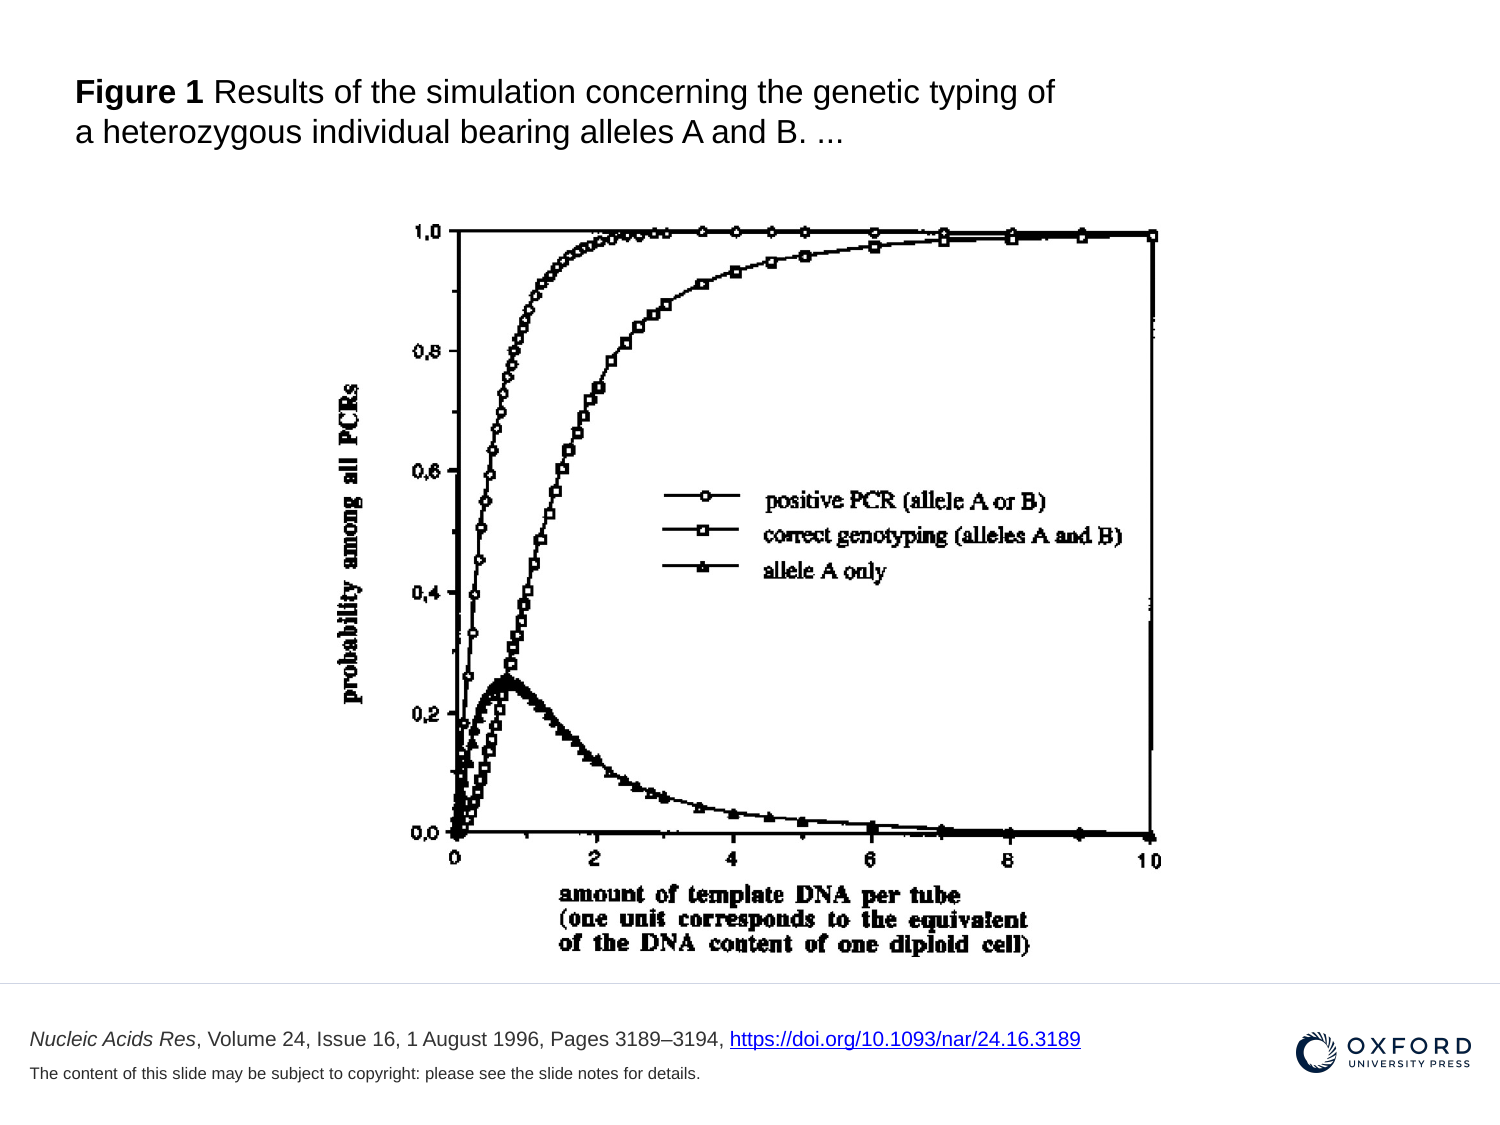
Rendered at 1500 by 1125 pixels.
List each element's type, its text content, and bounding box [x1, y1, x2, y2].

picture [1296, 1032, 1471, 1073]
footer Nucleic Acids Res, Volume 24, Issue 16, 1 August 1996, Pages 3189–3194, https://doi.org/10.1093/nar/24.16.3189 The content of this slide may be subject to copyright: please see the slide notes for details. [0, 983, 1260, 1125]
picture [337, 224, 1161, 957]
title Figure 1 Results of the simulation concerning the genetic typing of a heterozygous individual bearing alleles A and B. ... [75, 69, 1078, 171]
